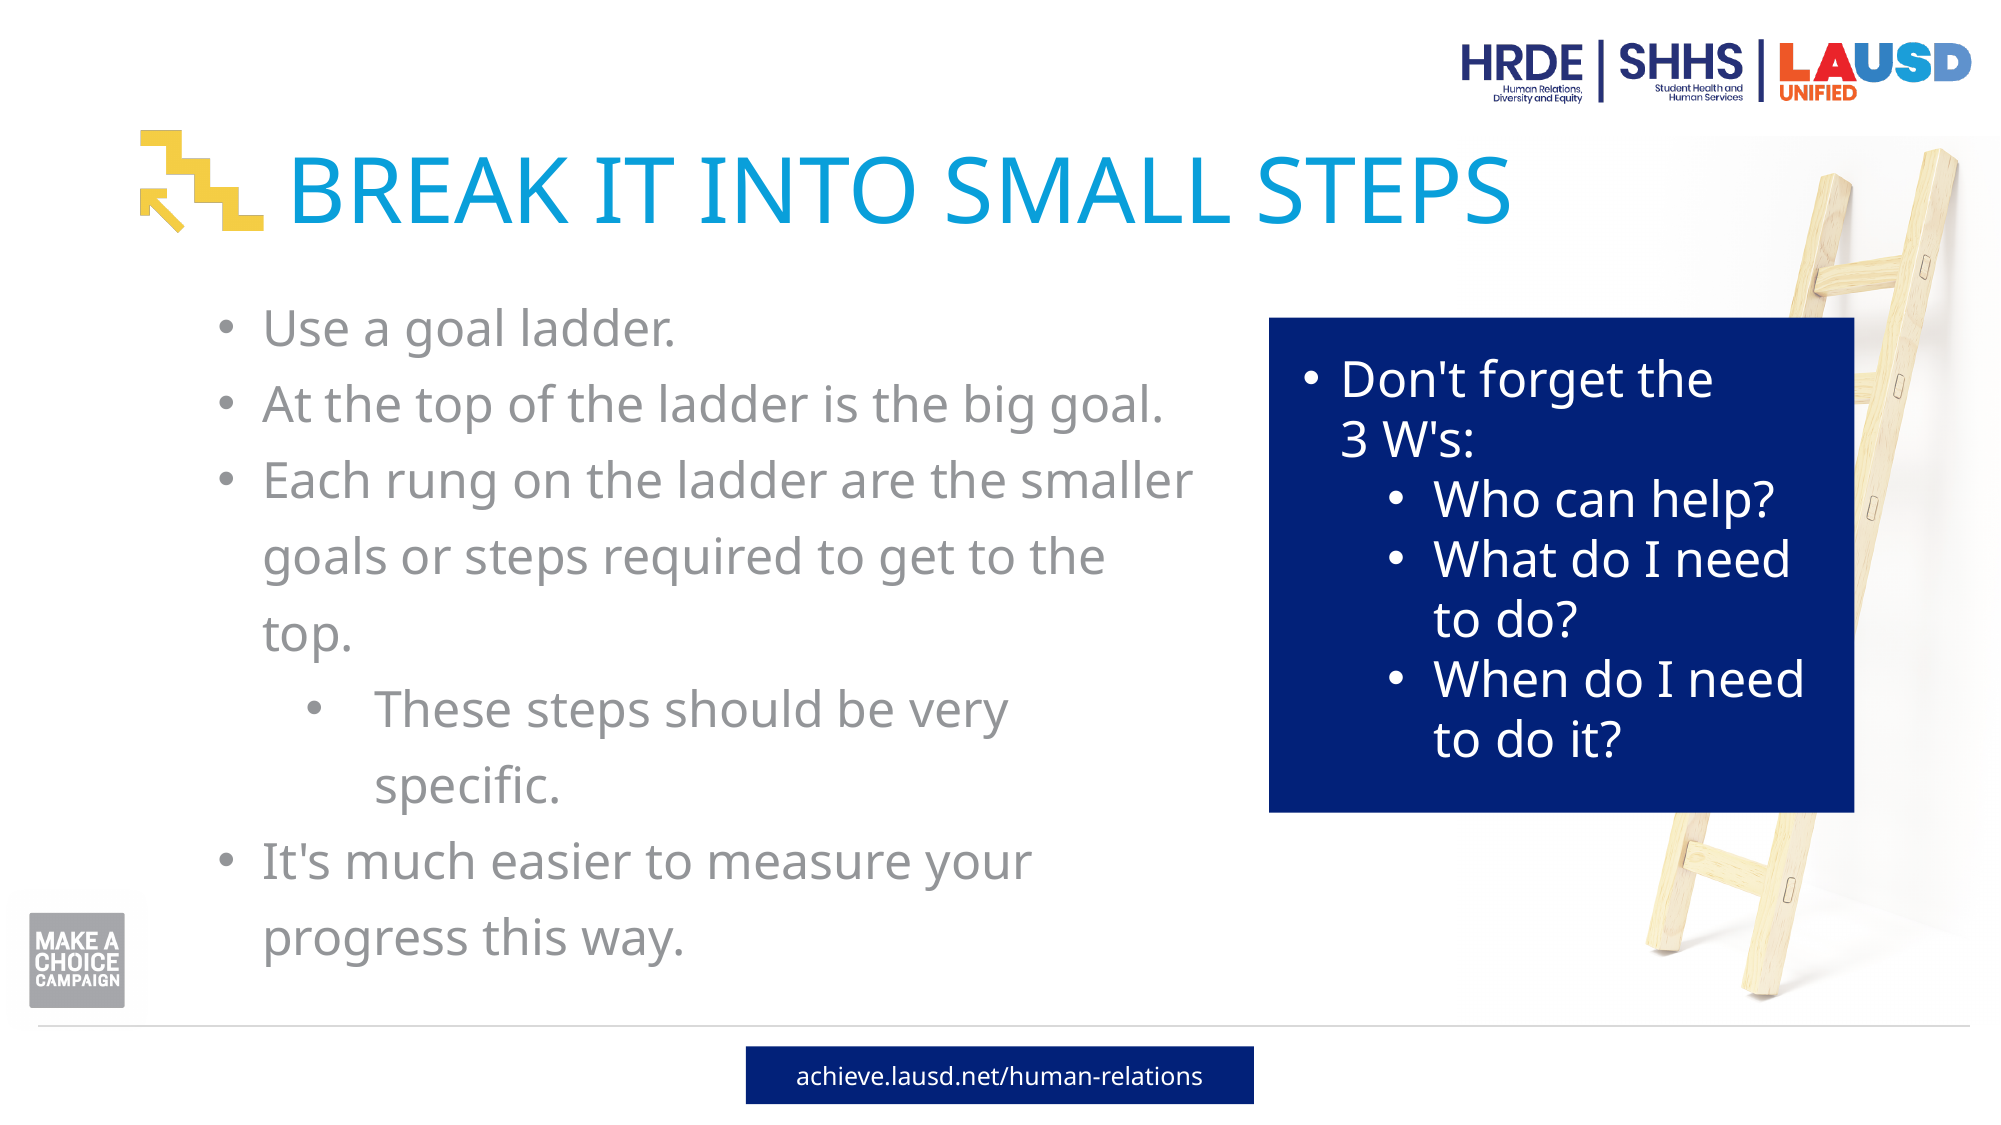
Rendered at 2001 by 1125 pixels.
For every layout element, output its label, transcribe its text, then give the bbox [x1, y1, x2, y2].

text_box BREAK IT INTO SMALL STEPS [277, 136, 1457, 247]
picture [1457, 34, 1975, 106]
picture [27, 911, 126, 1009]
picture [1457, 136, 2000, 1025]
picture [126, 105, 277, 256]
text_box Use a goal ladder. At the top of the ladder is the big goal. Each rung on the ladder are the smaller goals or steps required to get to the top. These steps should be very specific. It's much easier to measure your progress this way. [148, 279, 1202, 966]
text_box Don't forget the 3 W's: Who can help? What do I need to do? When do I need to do it? [1269, 317, 1457, 813]
